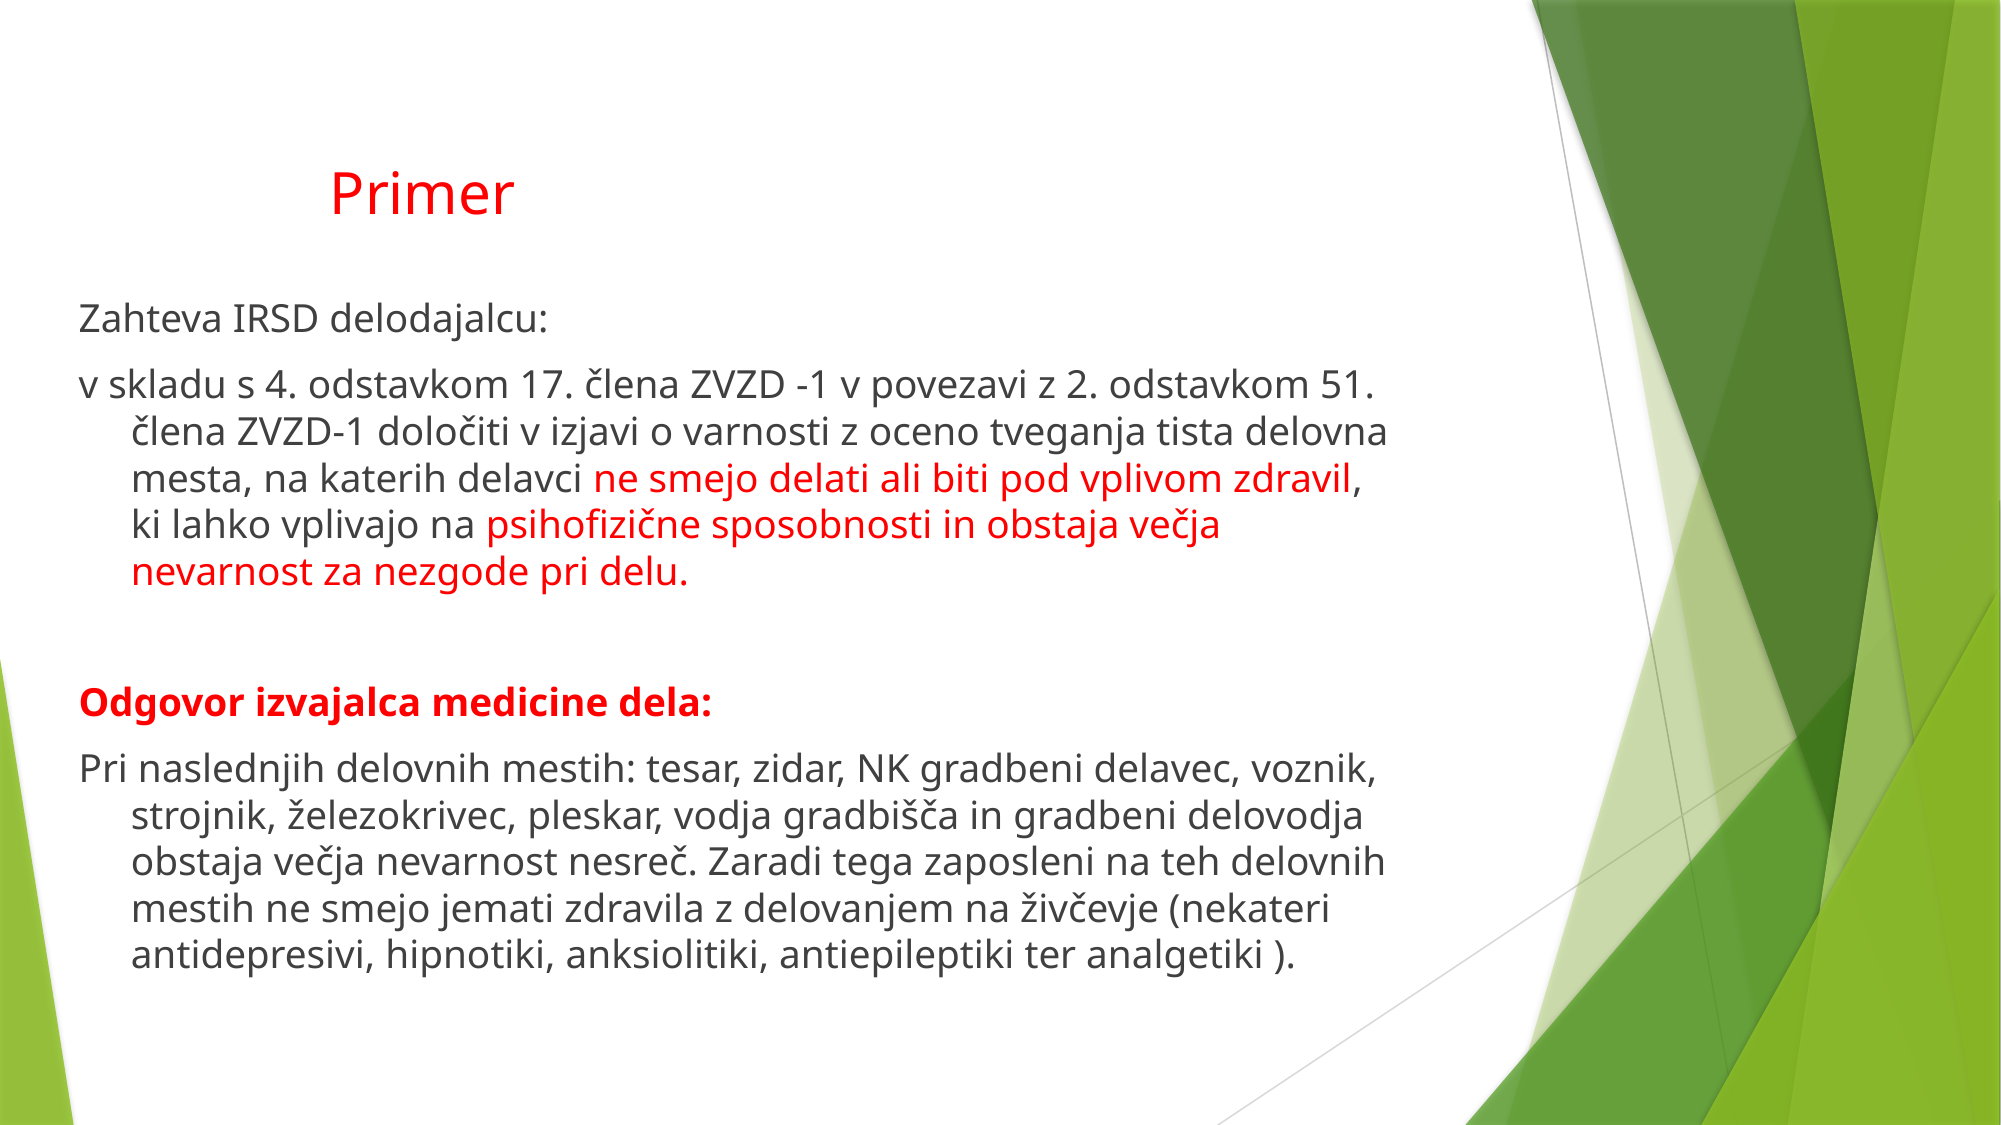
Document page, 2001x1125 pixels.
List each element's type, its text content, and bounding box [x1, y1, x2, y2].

list Zahteva IRSD delodajalcu: v skladu s 4. odstavkom 17. člena ZVZD -1 v povezavi z 2. odstavkom 51. člena ZVZD-1 določiti v izjavi o varnosti z oceno tveganja tista delovna mesta, na katerih delavci ne smejo delati ali biti pod vplivom zdravil, ki lahko vplivajo na psihofizične sposobnosti in obstaja večja nevarnost za nezgode pri delu. Odgovor izvajalca medicine dela: Pri naslednjih delovnih mestih: tesar, zidar, NK gradbeni delavec, voznik, strojnik, železokrivec, pleskar, vodja gradbišča in gradbeni delovodja obstaja večja nevarnost nesreč. Zaradi tega zaposleni na teh delovnih mestih ne smejo jemati zdravila z delovanjem na živčevje (nekateri antidepresivi, hipnotiki, anksiolitiki, antiepileptiki ter analgetiki ). [63, 286, 1414, 1023]
title Primer [314, 148, 1666, 243]
